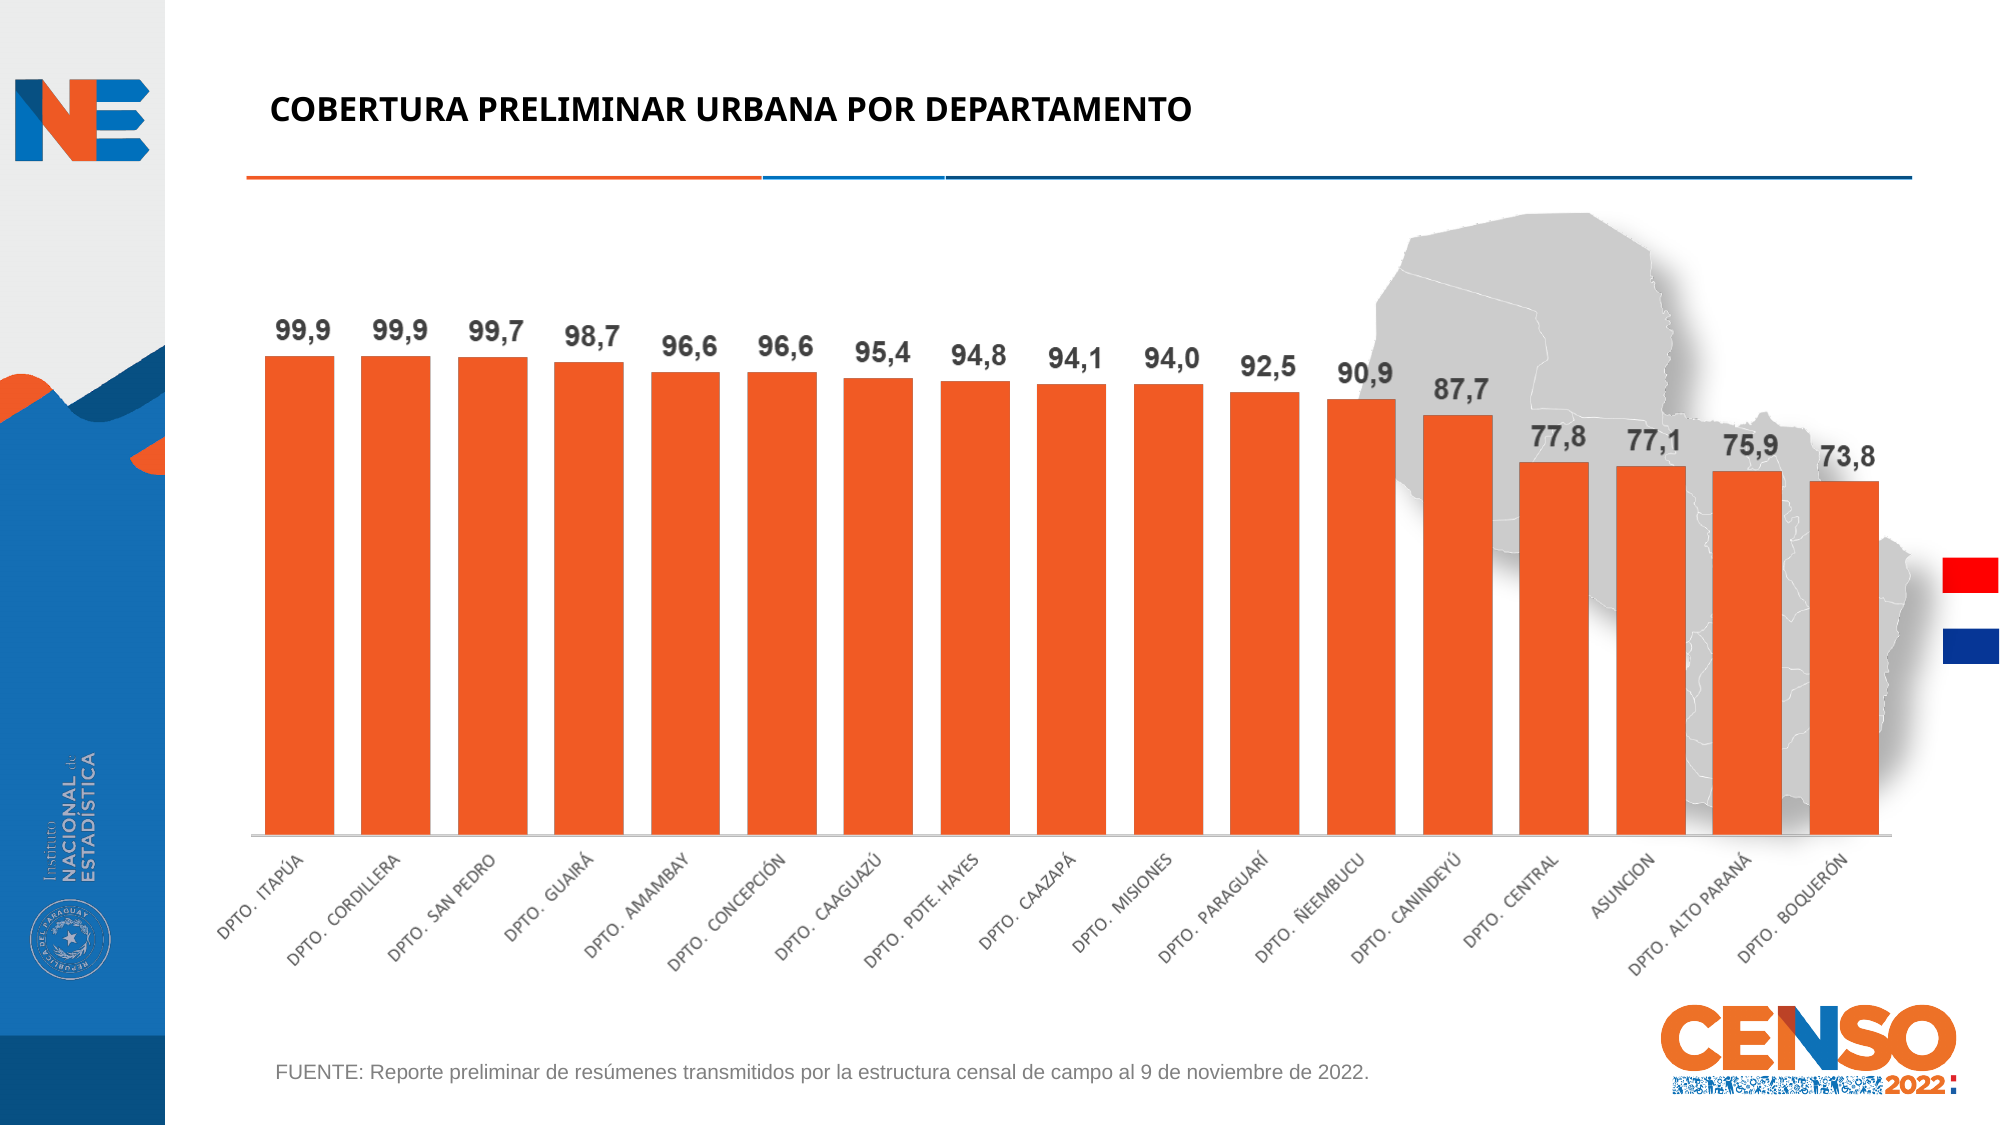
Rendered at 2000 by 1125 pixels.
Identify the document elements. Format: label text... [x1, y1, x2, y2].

text_box FUENTE: Reporte preliminar de resúmenes transmitidos por la estructura censal de campo al 9 de noviembre de 2022. [260, 1079, 1385, 1091]
picture [0, 0, 165, 1125]
picture [243, 172, 1914, 182]
text_box COBERTURA PRELIMINAR URBANA POR DEPARTAMENTO [254, 74, 1945, 136]
picture [189, 190, 1978, 1108]
